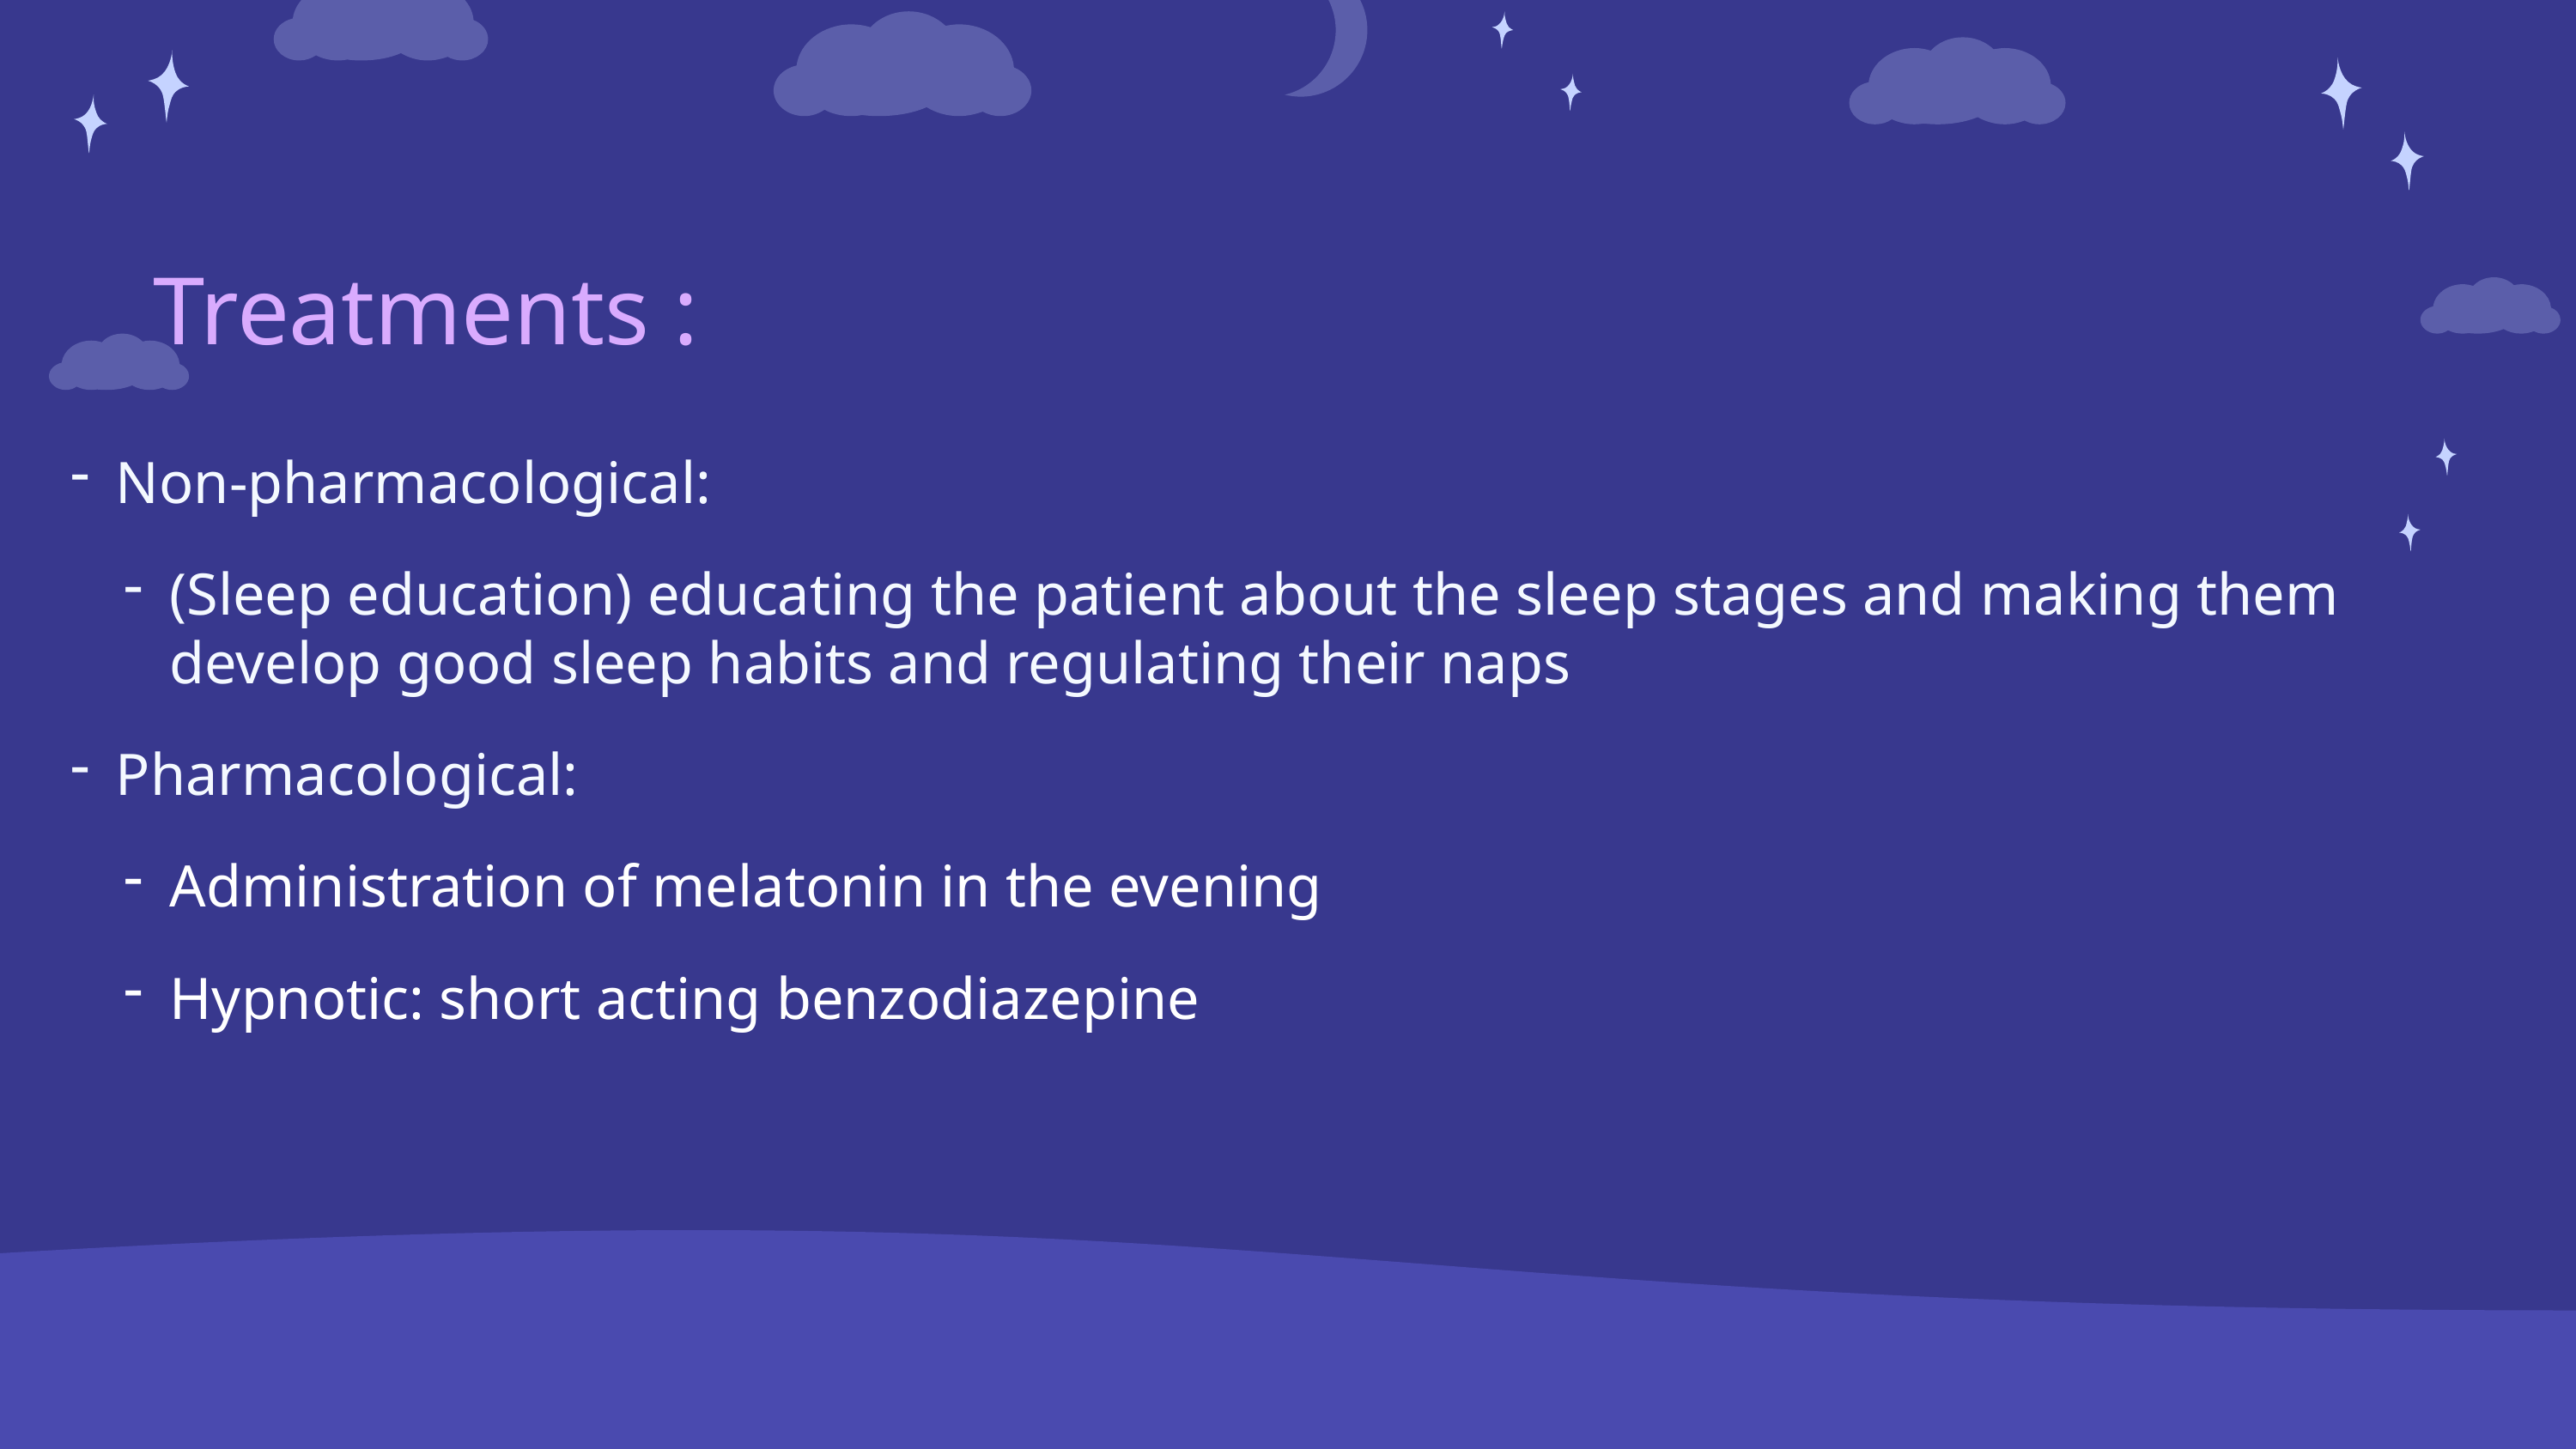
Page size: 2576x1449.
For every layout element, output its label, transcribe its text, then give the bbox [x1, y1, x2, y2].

text_box Non-pharmacological: (Sleep education) educating the patient about the sleep stages and making them develop good sleep habits and regulating their naps Pharmacological: Administration of melatonin in the evening Hypnotic: short acting benzodiazepine [45, 420, 2531, 1251]
text_box Treatments : [37, 221, 840, 390]
